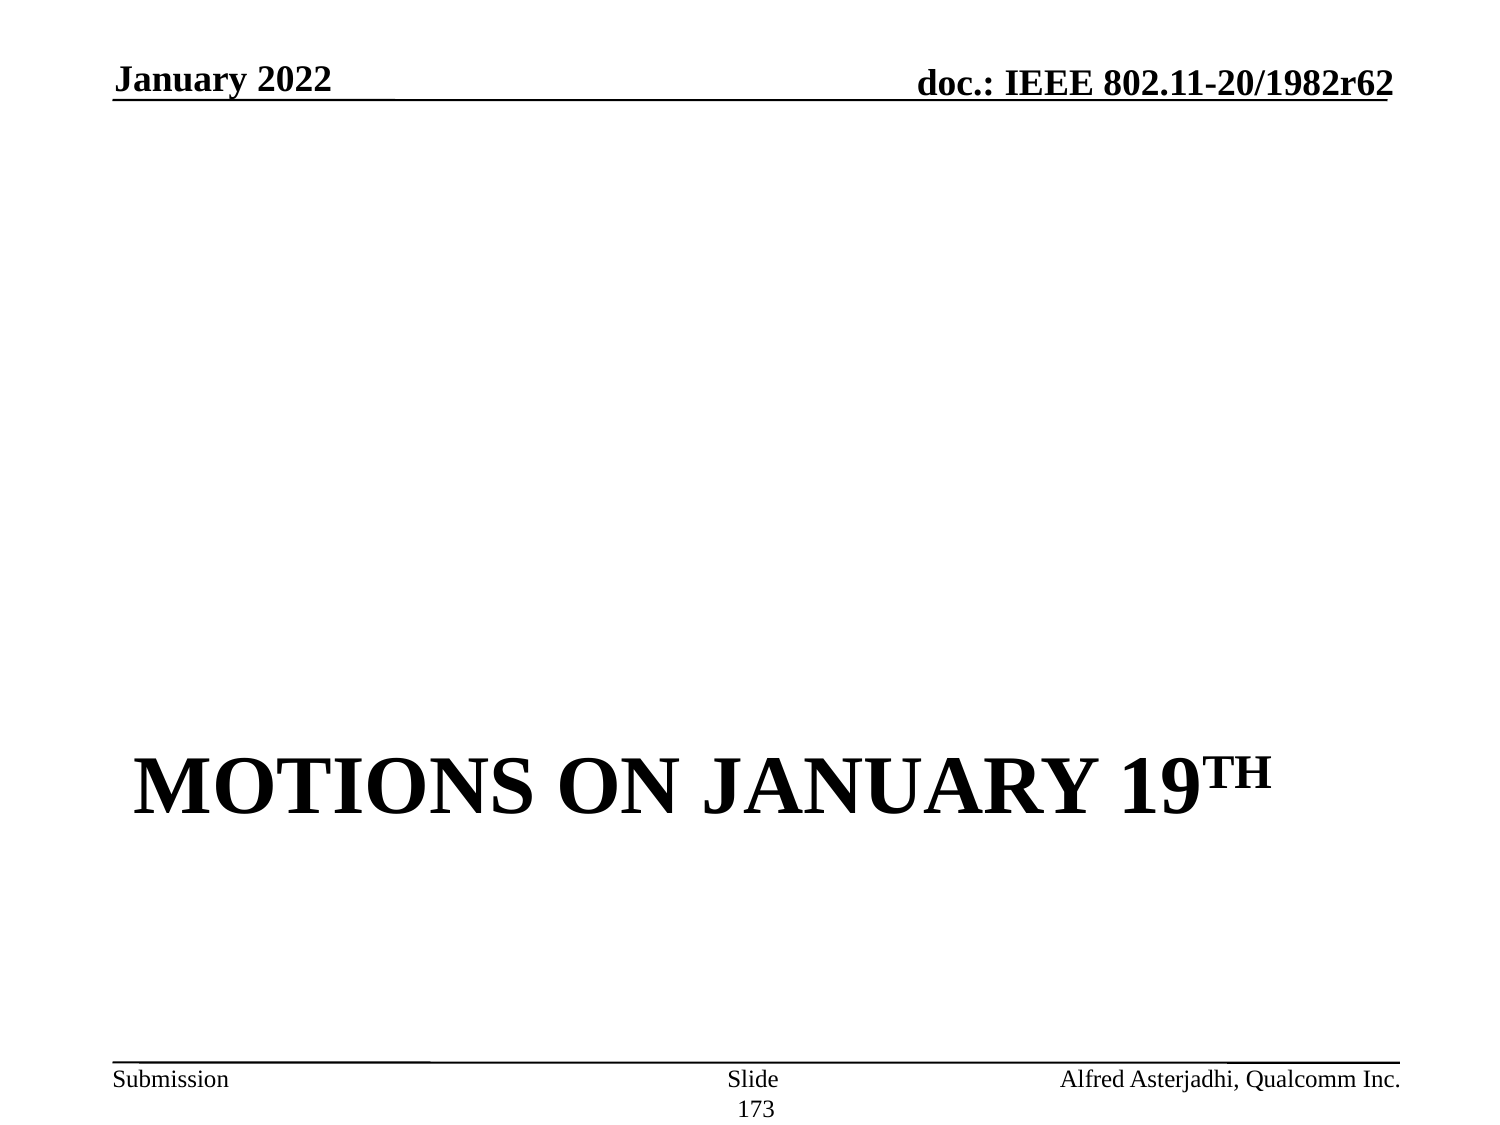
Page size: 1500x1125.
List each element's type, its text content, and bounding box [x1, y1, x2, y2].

title Motions on January 19th [118, 722, 1394, 947]
slide_number Slide 173 [712, 1061, 800, 1123]
footer Alfred Asterjadhi, Qualcomm Inc. [878, 1061, 1402, 1093]
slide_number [114, 54, 423, 100]
